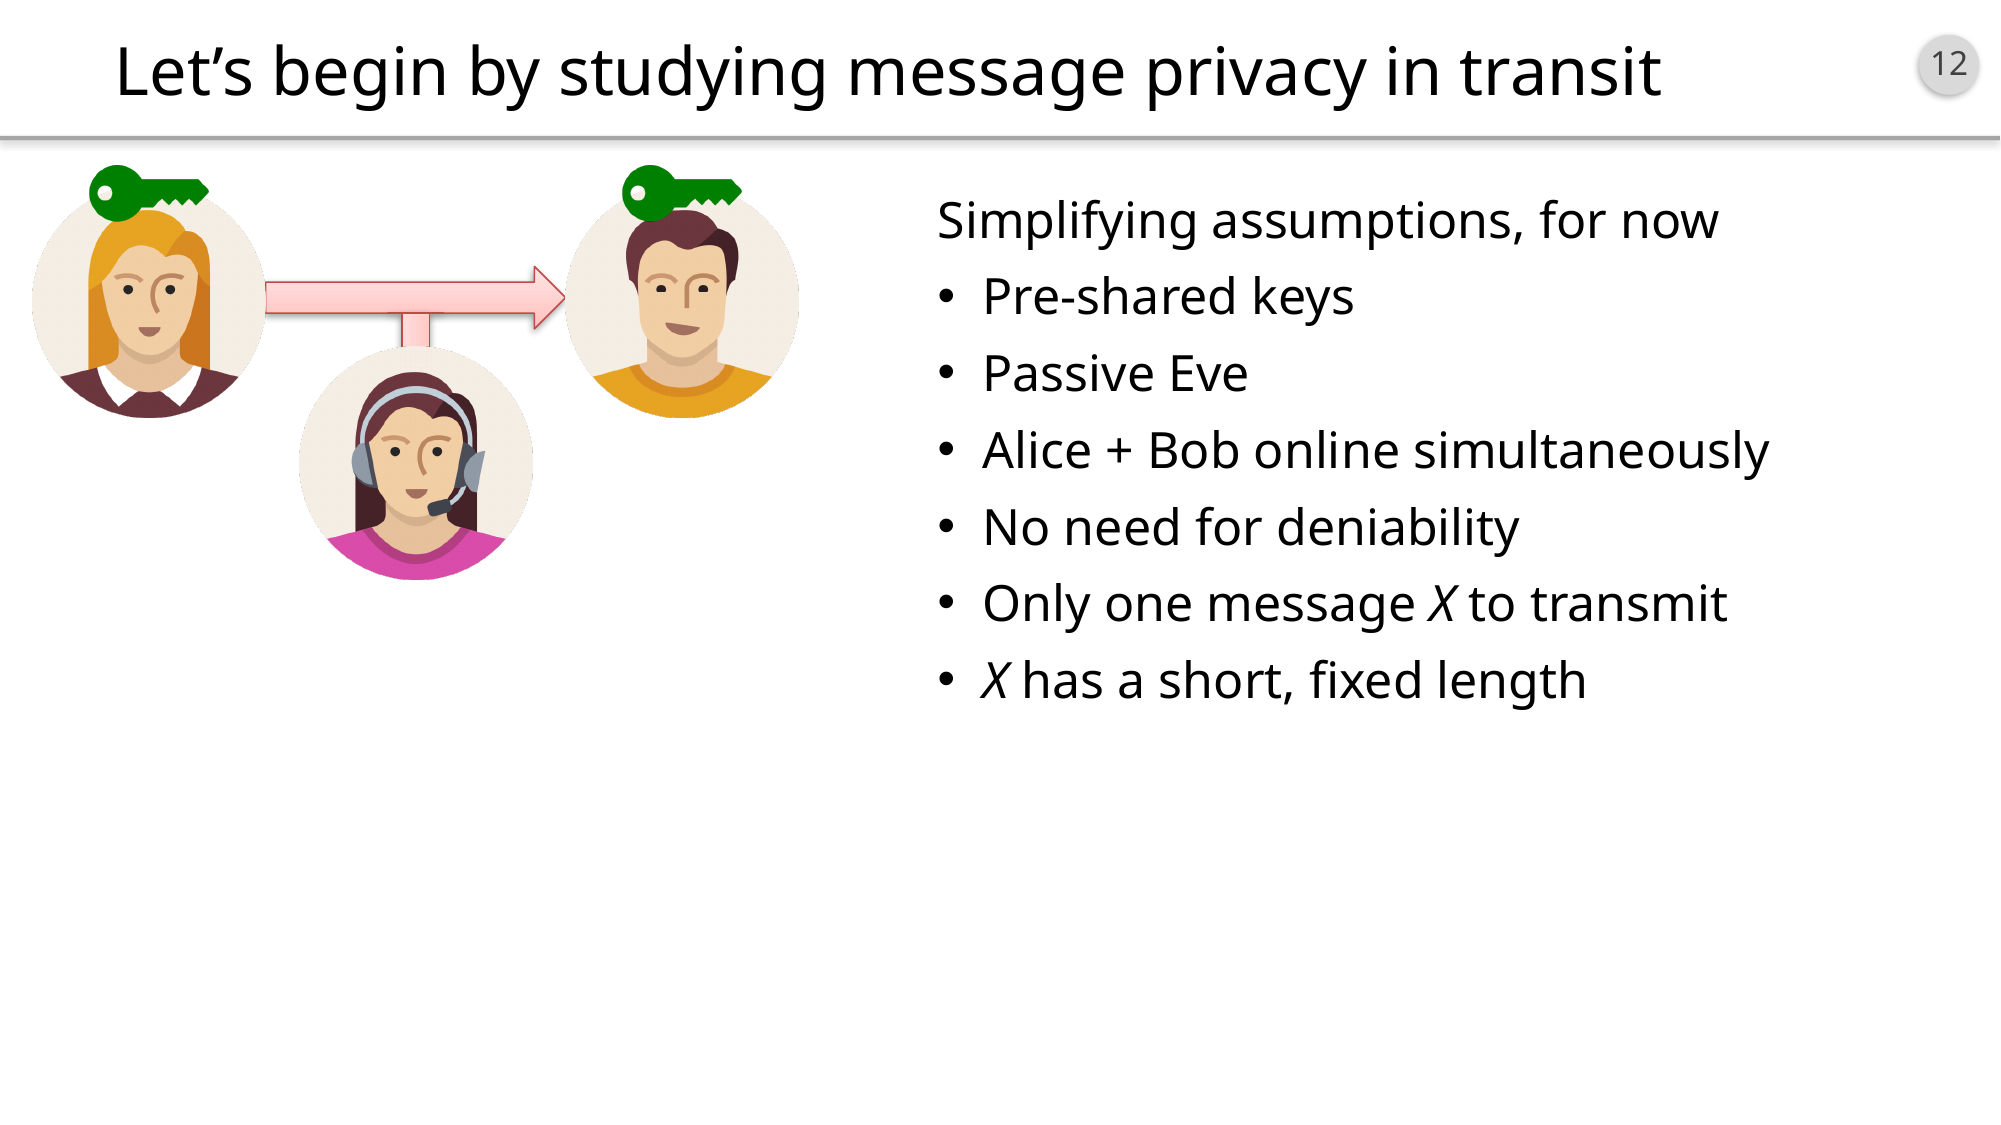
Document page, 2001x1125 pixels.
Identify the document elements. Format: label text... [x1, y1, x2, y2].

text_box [32, 133, 799, 580]
list Simplifying assumptions, for now Pre-shared keys Passive Eve Alice + Bob online simultaneously No need for deniability Only one message X to transmit X has a short, fixed length [922, 180, 1900, 1044]
title Let’s begin by studying message privacy in transit [99, 24, 1900, 114]
